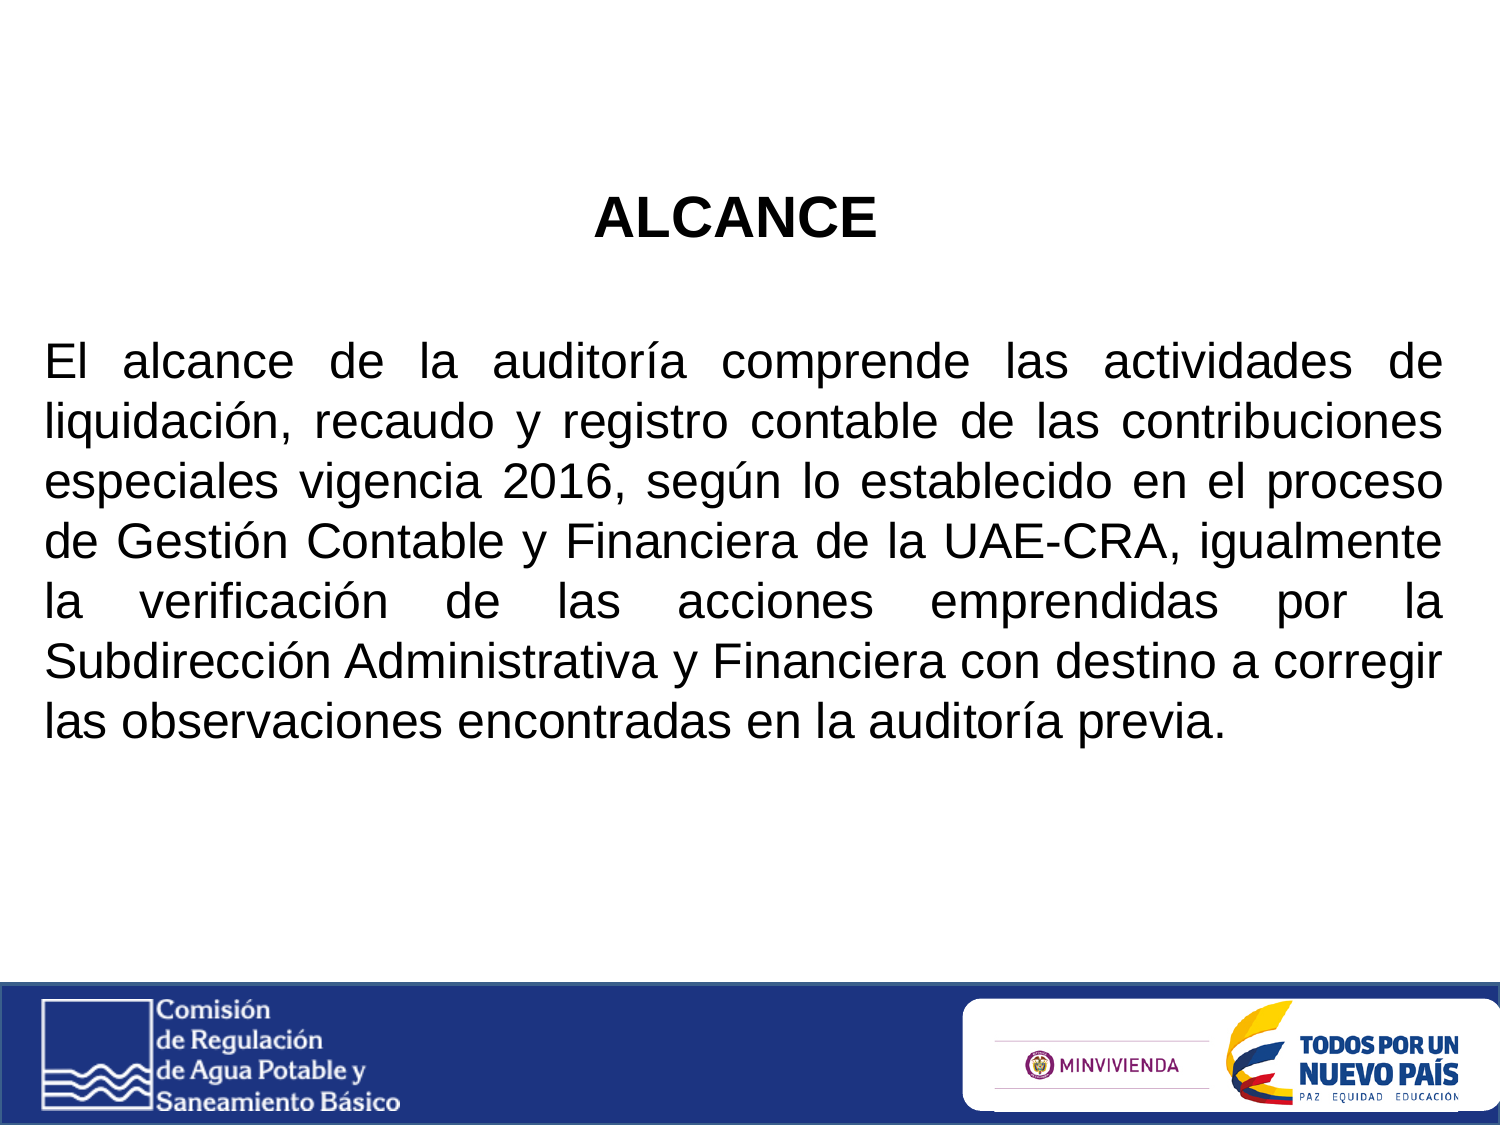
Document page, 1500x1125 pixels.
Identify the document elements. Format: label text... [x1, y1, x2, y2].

picture [994, 999, 1459, 1112]
picture [41, 999, 400, 1111]
text_box ALCANCE El alcance de la auditoría comprende las actividades de liquidación, recaudo y registro contable de las contribuciones especiales vigencia 2016, según lo establecido en el proceso de Gestión Contable y Financiera de la UAE-CRA, igualmente la verificación de las acciones emprendidas por la Subdirección Administrativa y Financiera con destino a corregir las observaciones encontradas en la auditoría previa. [29, 148, 1459, 757]
